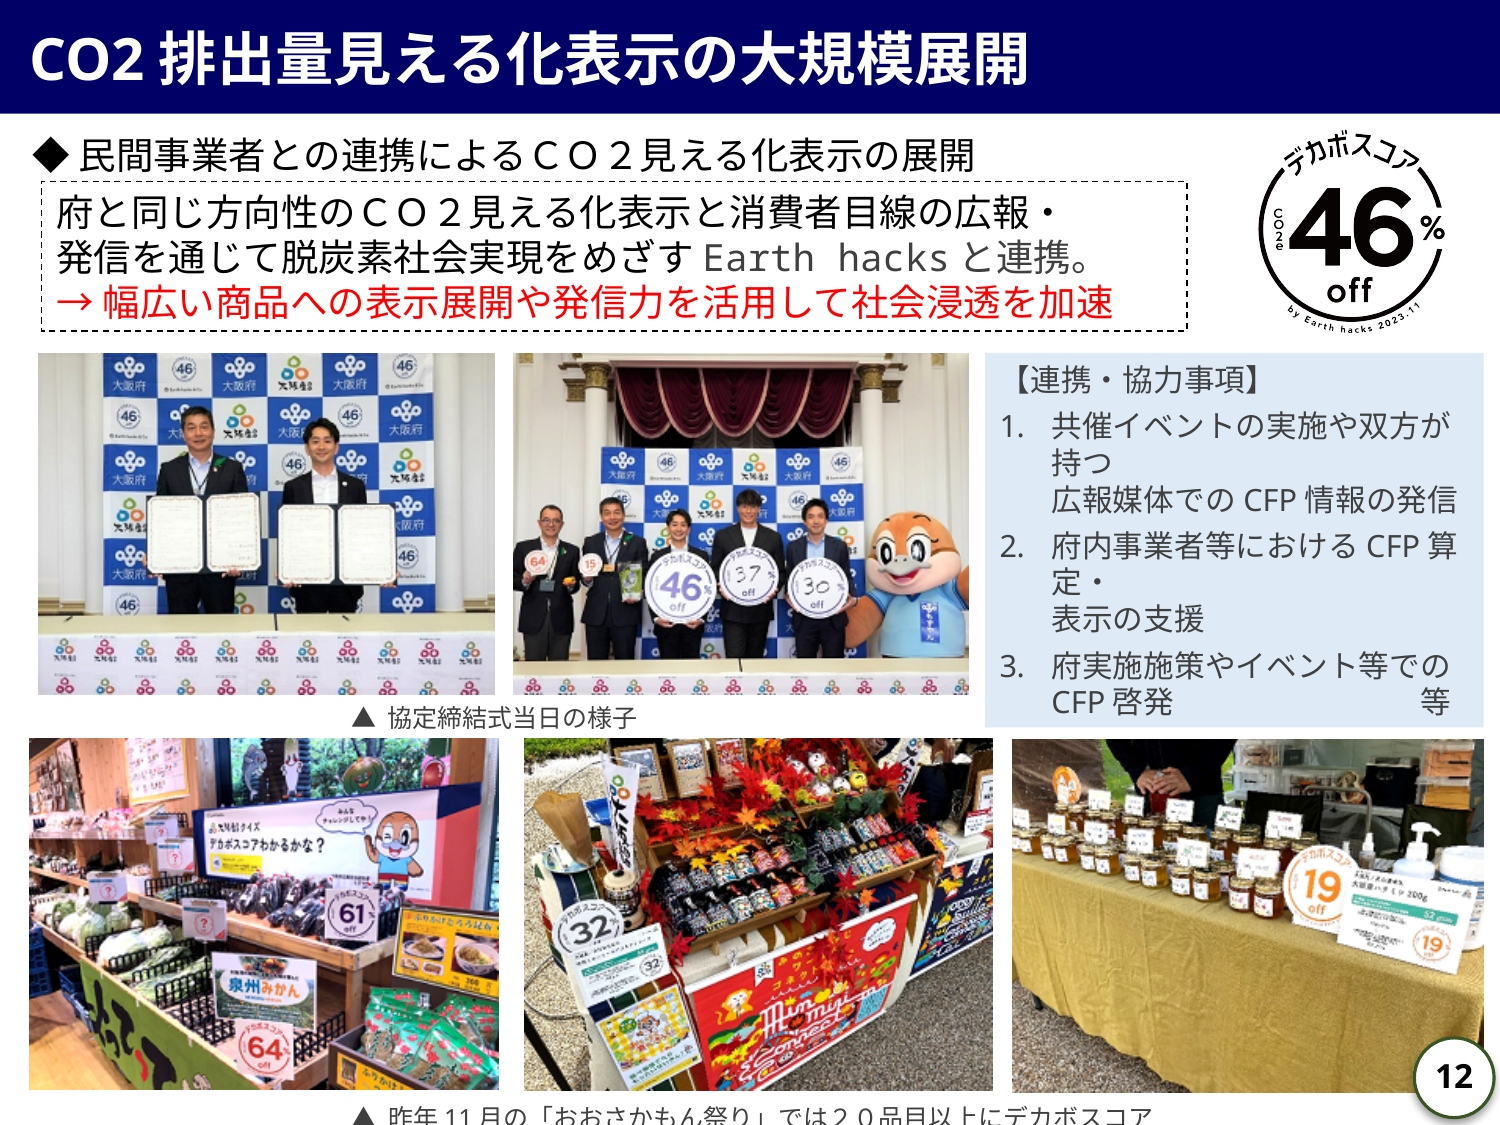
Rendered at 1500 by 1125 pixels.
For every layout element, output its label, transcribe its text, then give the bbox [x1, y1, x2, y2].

text_box 【連携・協力事項】 共催イベントの実施や双方が持つ 広報媒体でのCFP情報の発信 府内事業者等におけるCFP算定・ 表示の支援 府実施施策やイベント等での CFP啓発 等 [984, 352, 1484, 728]
text_box CO2排出量見える化表示の大規模展開 [0, 0, 1500, 114]
text_box ▲ 昨年11月の「おおさかもん祭り」では２０品目以上にデカボスコアを表示 [329, 1079, 1176, 1125]
picture [1012, 739, 1484, 1093]
slide_number 12 [1415, 1049, 1496, 1120]
picture [1257, 128, 1446, 333]
picture [38, 353, 495, 695]
text_box ▲ 協定締結式当日の様子 [71, 680, 918, 741]
picture [513, 353, 969, 695]
text_box 府と同じ方向性のＣＯ２見える化表示と消費者目線の広報・ 発信を通じて脱炭素社会実現をめざすEarth hacksと連携。 →幅広い商品への表示展開や発信力を活用して社会浸透を加速 [41, 181, 1188, 332]
picture [523, 738, 993, 1091]
text_box ◆民間事業者との連携によるＣＯ２見える化表示の展開 [17, 114, 1500, 185]
picture [29, 738, 499, 1090]
